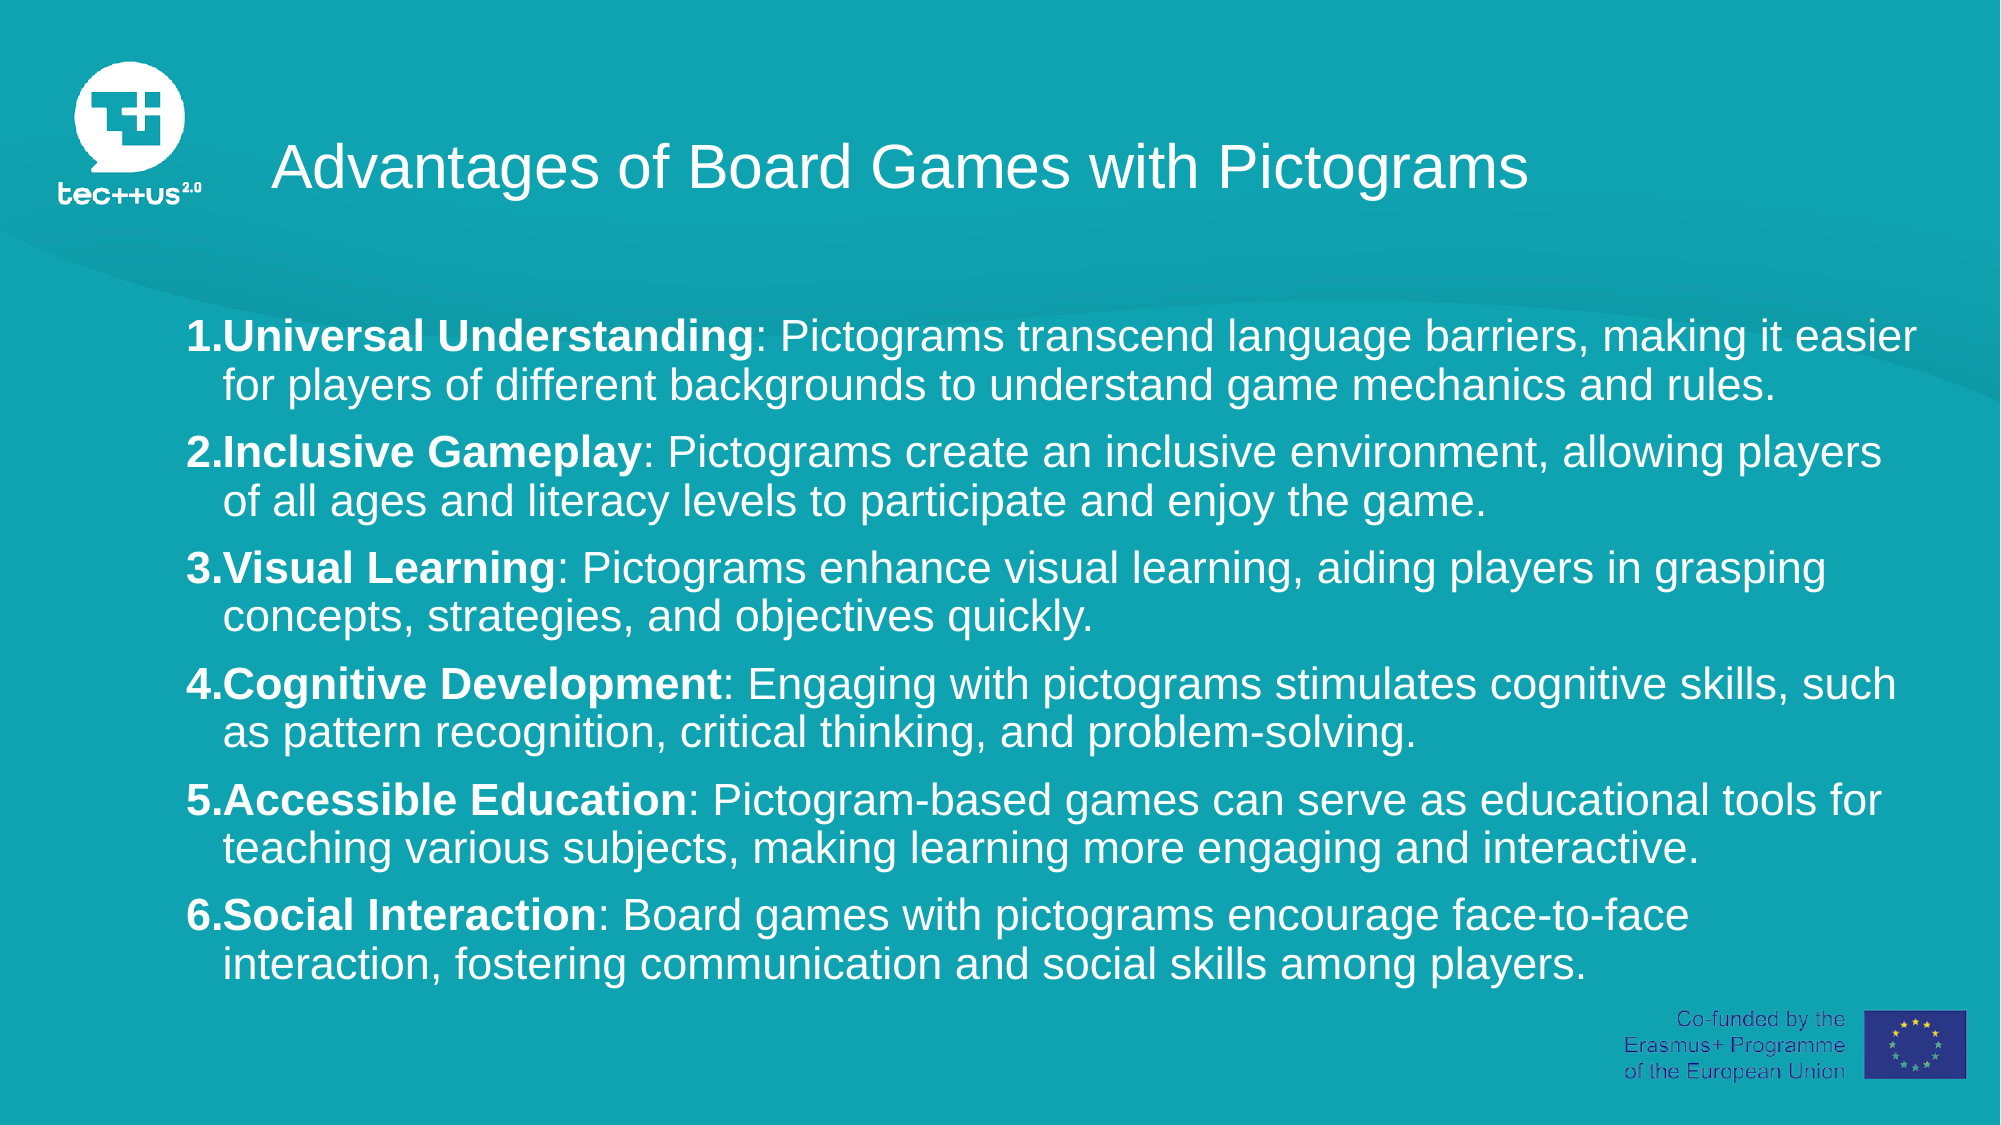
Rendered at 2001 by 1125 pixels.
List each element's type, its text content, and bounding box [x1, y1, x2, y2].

list Universal Understanding: Pictograms transcend language barriers, making it easier for players of different backgrounds to understand game mechanics and rules. Inclusive Gameplay: Pictograms create an inclusive environment, allowing players of all ages and literacy levels to participate and enjoy the game. Visual Learning: Pictograms enhance visual learning, aiding players in grasping concepts, strategies, and objectives quickly. Cognitive Development: Engaging with pictograms stimulates cognitive skills, such as pattern recognition, critical thinking, and problem-solving. Accessible Education: Pictogram-based games can serve as educational tools for teaching various subjects, making learning more engaging and interactive. Social Interaction: Board games with pictograms encourage face-to-face interaction, fostering communication and social skills among players. [171, 305, 1936, 1040]
title Advantages of Board Games with Pictograms [255, 59, 1908, 278]
picture [0, 0, 2001, 1125]
